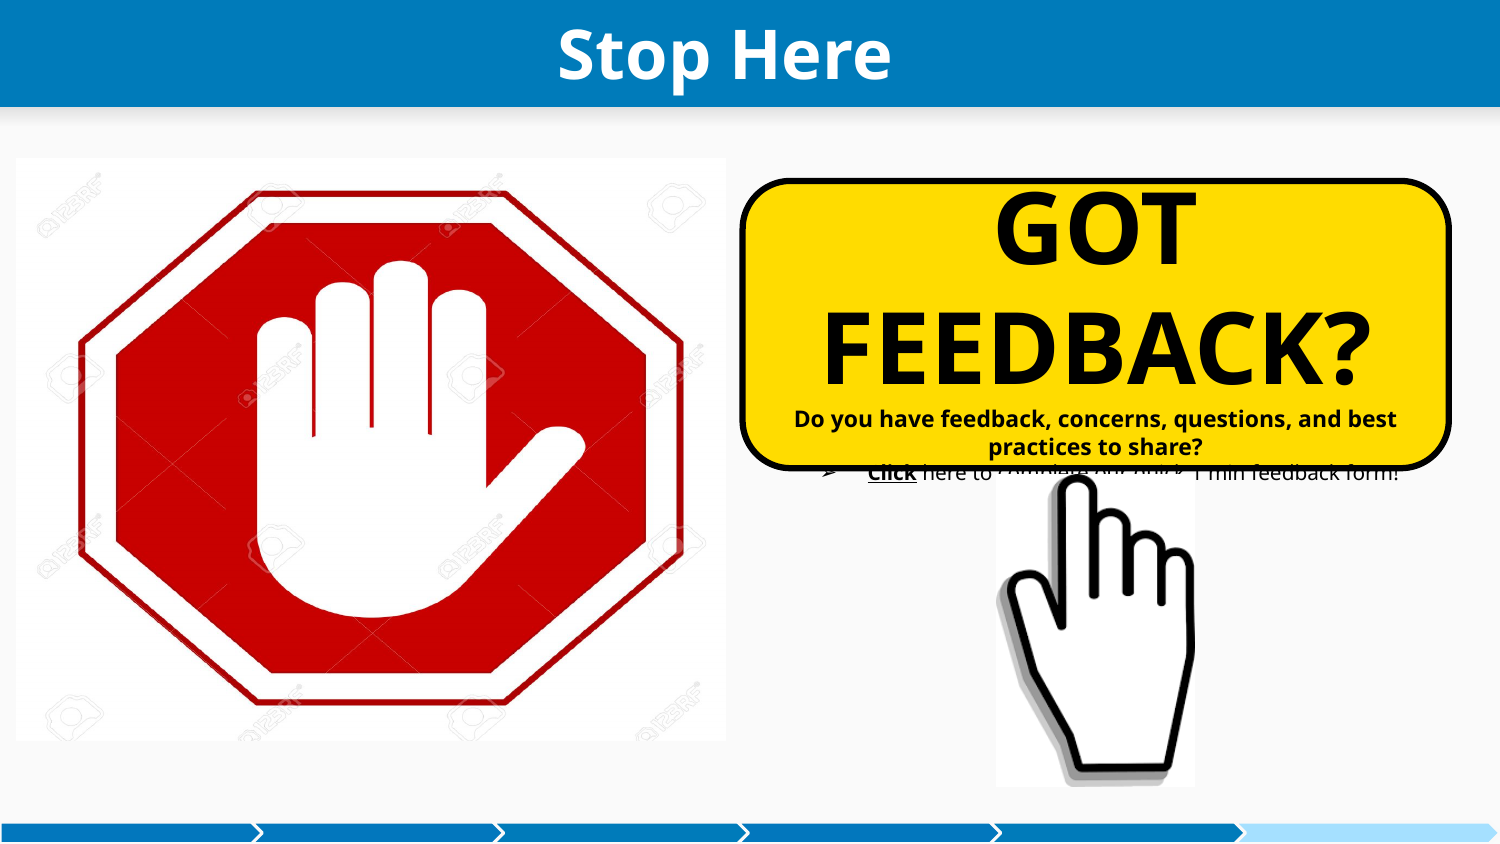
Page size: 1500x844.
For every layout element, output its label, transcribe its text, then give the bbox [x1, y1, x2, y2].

text_box [0, 822, 261, 844]
text_box GOT FEEDBACK? Do you have feedback, concerns, questions, and best practices to share? Click here to complete our quick 1 min feedback form! [742, 180, 1449, 469]
text_box [737, 822, 999, 844]
picture [16, 158, 727, 742]
picture [996, 474, 1196, 787]
text_box [990, 822, 1244, 844]
text_box [1234, 822, 1500, 844]
text_box [251, 822, 502, 844]
text_box [492, 822, 747, 844]
title Stop Here [219, 2, 1233, 102]
